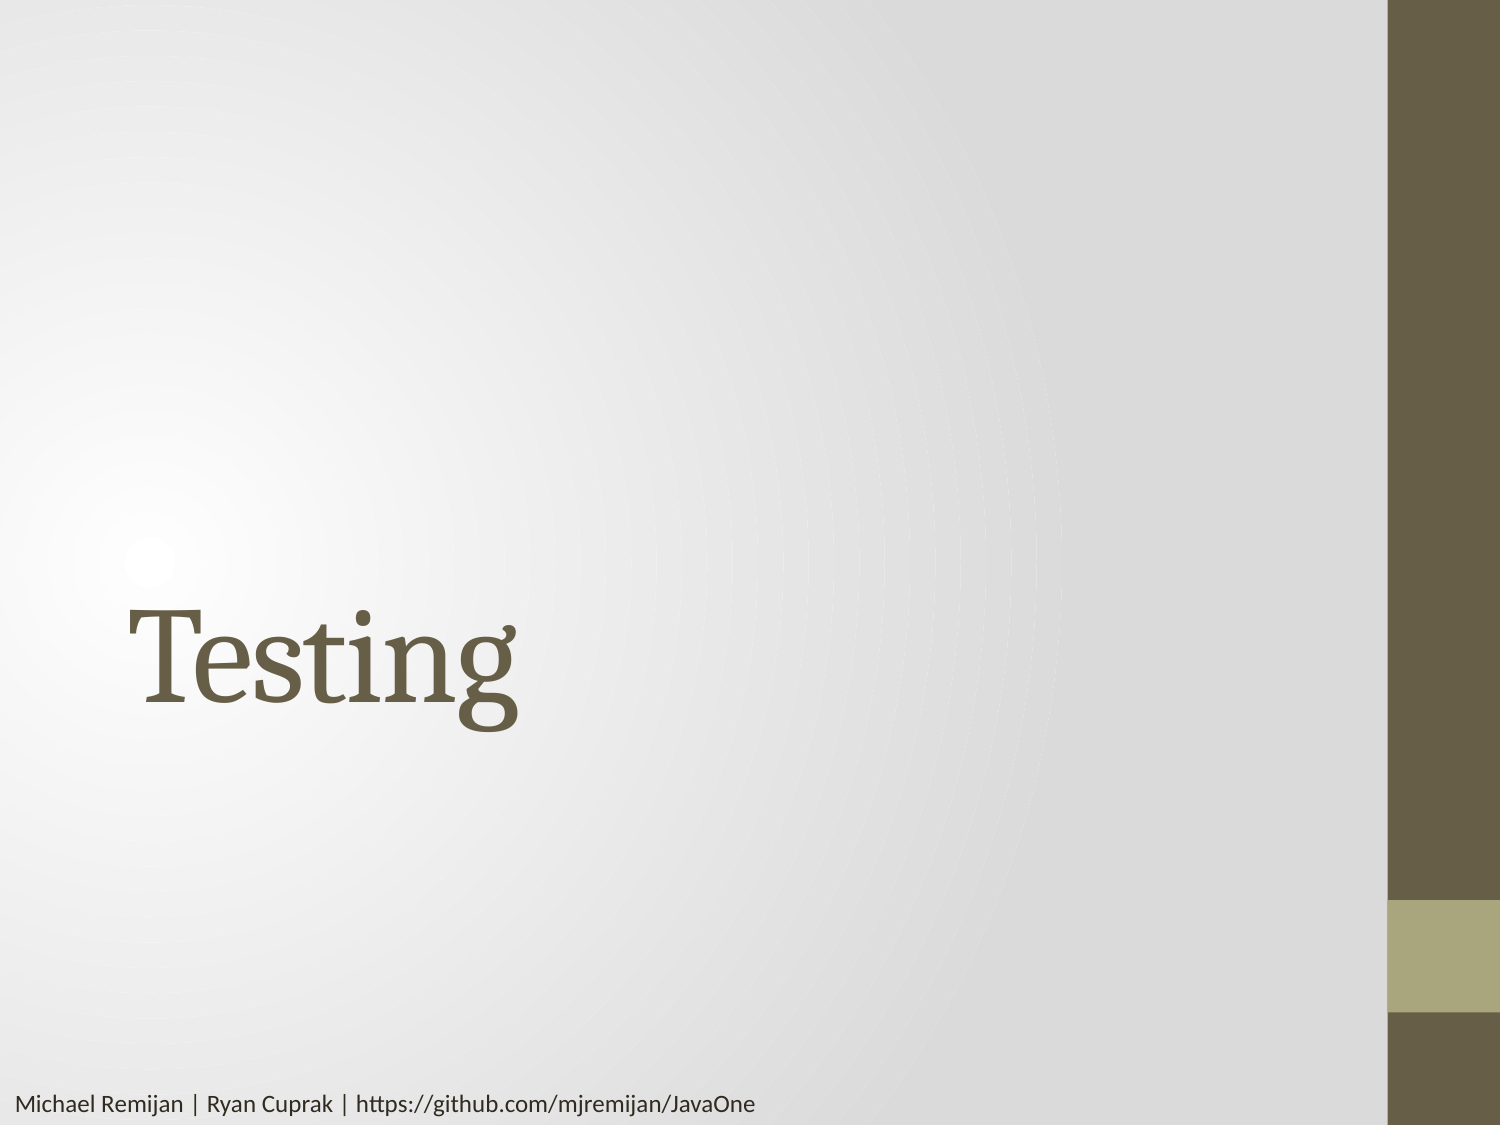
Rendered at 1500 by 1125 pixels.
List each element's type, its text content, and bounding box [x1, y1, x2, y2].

text_box Michael Remijan | Ryan Cuprak | https://github.com/mjremijan/JavaOne [0, 1079, 1387, 1125]
title Testing [112, 312, 1350, 738]
